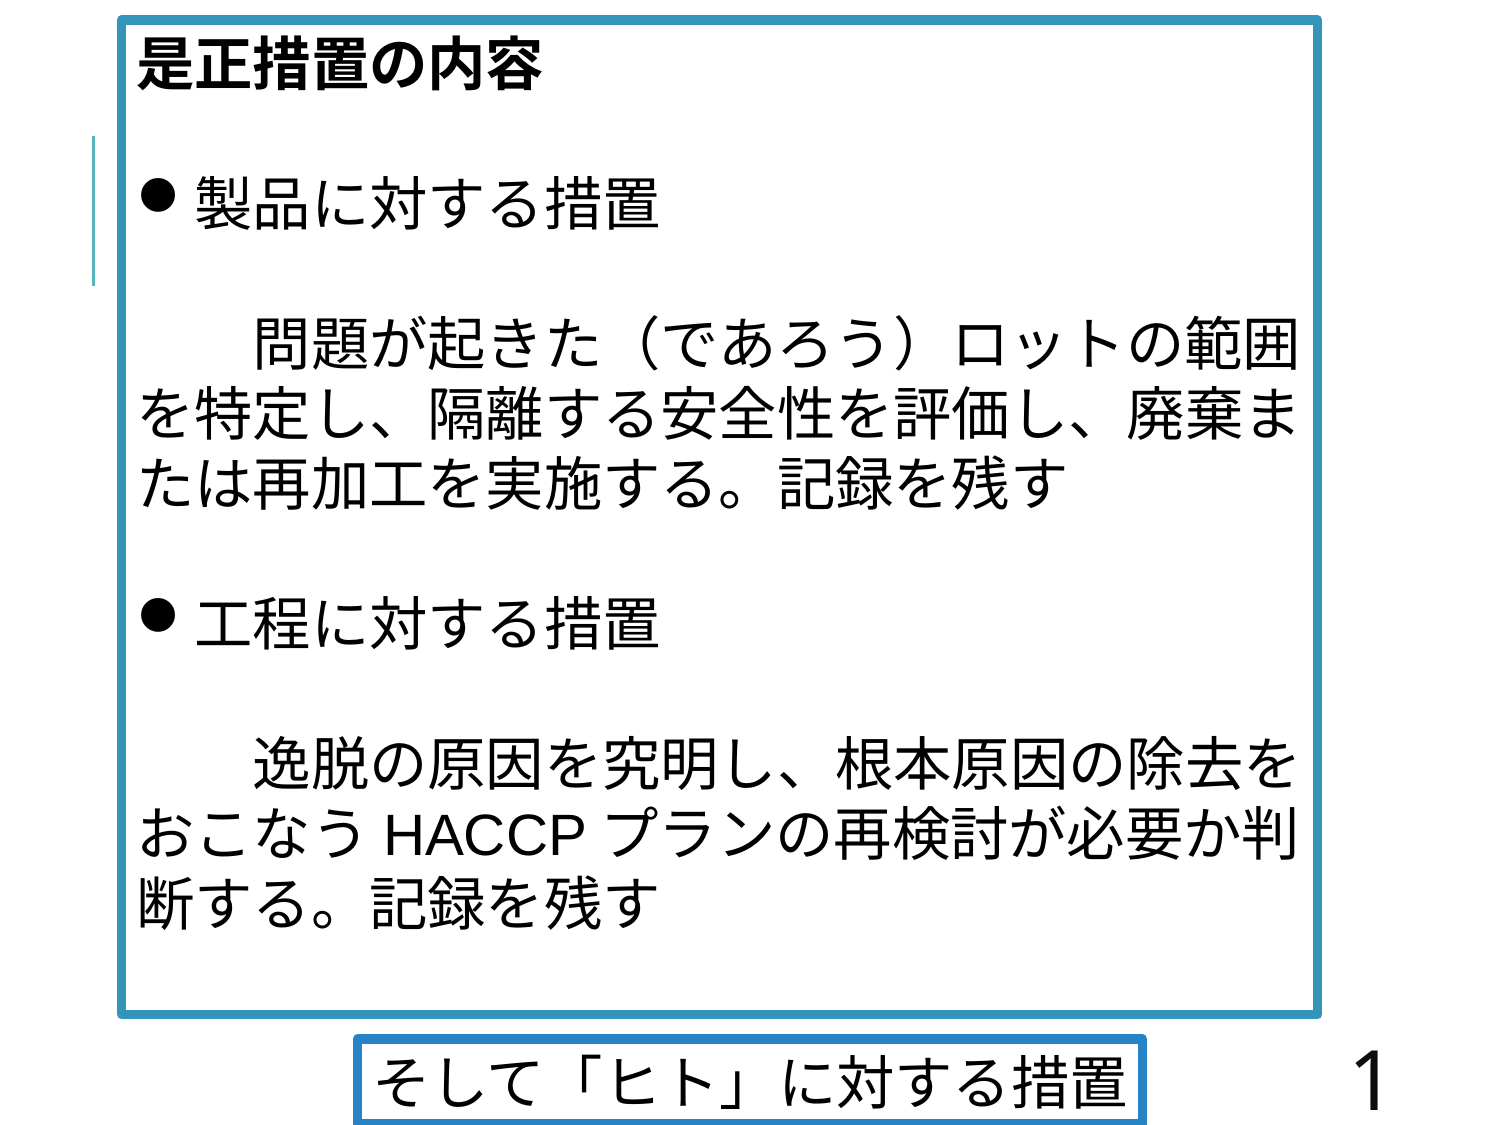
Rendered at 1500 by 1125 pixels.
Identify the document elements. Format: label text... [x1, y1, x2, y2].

text_box 是正措置の内容 製品に対する措置 問題が起きた（であろう）ロットの範囲を特定し、隔離する安全性を評価し、廃棄または再加工を実施する。記録を残す 工程に対する措置 逸脱の原因を究明し、根本原因の除去をおこなうHACCPプランの再検討が必要か判断する。記録を残す [121, 20, 1318, 1015]
slide_number 104 [1333, 1061, 1454, 1107]
text_box そして「ヒト」に対する措置 [357, 1039, 1143, 1124]
